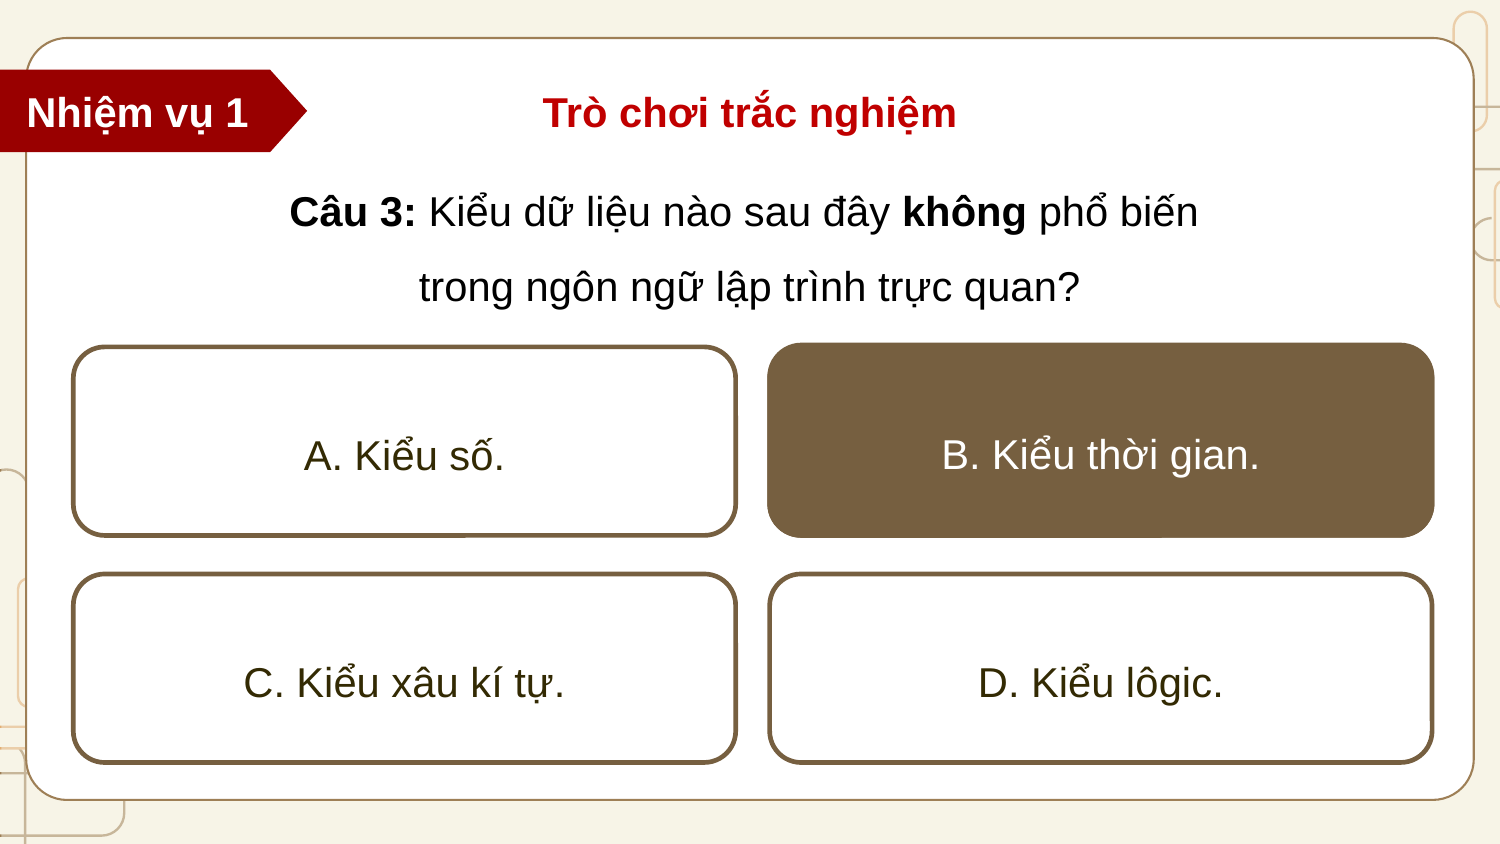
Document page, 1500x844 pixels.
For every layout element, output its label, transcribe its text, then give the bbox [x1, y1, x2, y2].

text_box A. Kiểu số. [71, 344, 738, 538]
text_box D. Kiểu lôgic. [767, 571, 1435, 765]
text_box C. Kiểu xâu kí tự. [71, 571, 738, 765]
text_box [274, 144, 1476, 152]
text_box Trò chơi trắc nghiệm [282, 78, 1500, 144]
text_box [25, 35, 1476, 78]
text_box [24, 317, 1476, 803]
text_box B. Kiểu thời gian. [767, 342, 1435, 538]
text_box Câu 3: Kiểu dữ liệu nào sau đây không phổ biến trong ngôn ngữ lập trình trực quan? [0, 152, 1500, 317]
text_box Nhiệm vụ 1 [0, 67, 309, 152]
